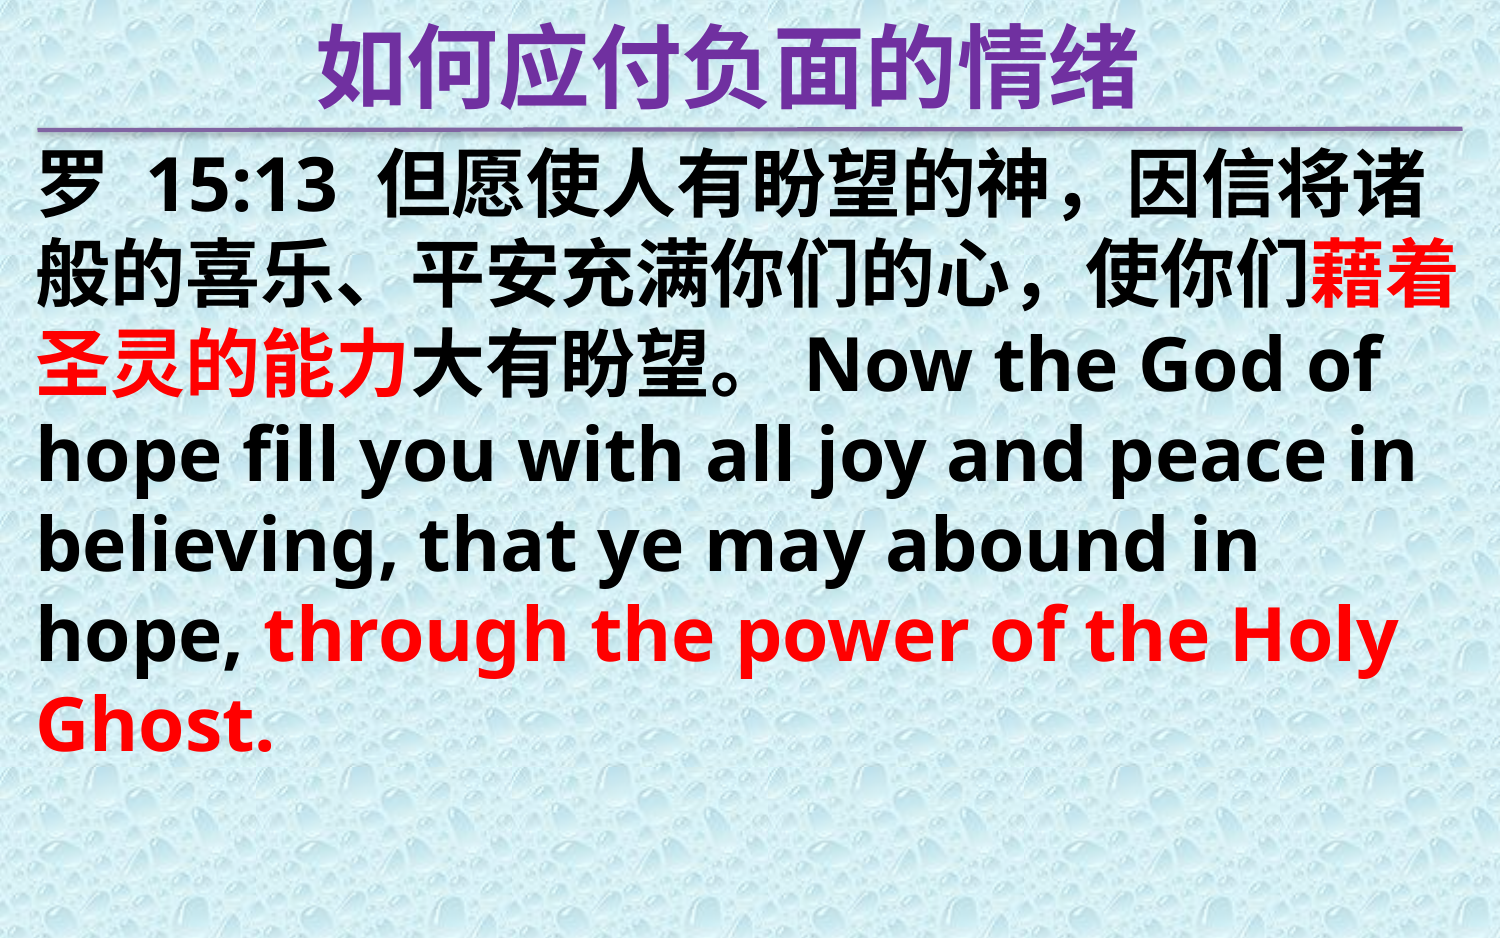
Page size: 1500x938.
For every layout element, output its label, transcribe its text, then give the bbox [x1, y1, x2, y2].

text_box 如何应付负面的情绪 [299, 2, 1188, 125]
text_box 罗 15:13 但愿使人有盼望的神，因信将诸般的喜乐、平安充满你们的心，使你们藉着圣灵的能力大有盼望。Now the God of hope fill you with all joy and peace in believing, that ye may abound in hope, through the power of the Holy Ghost. [20, 128, 1496, 748]
